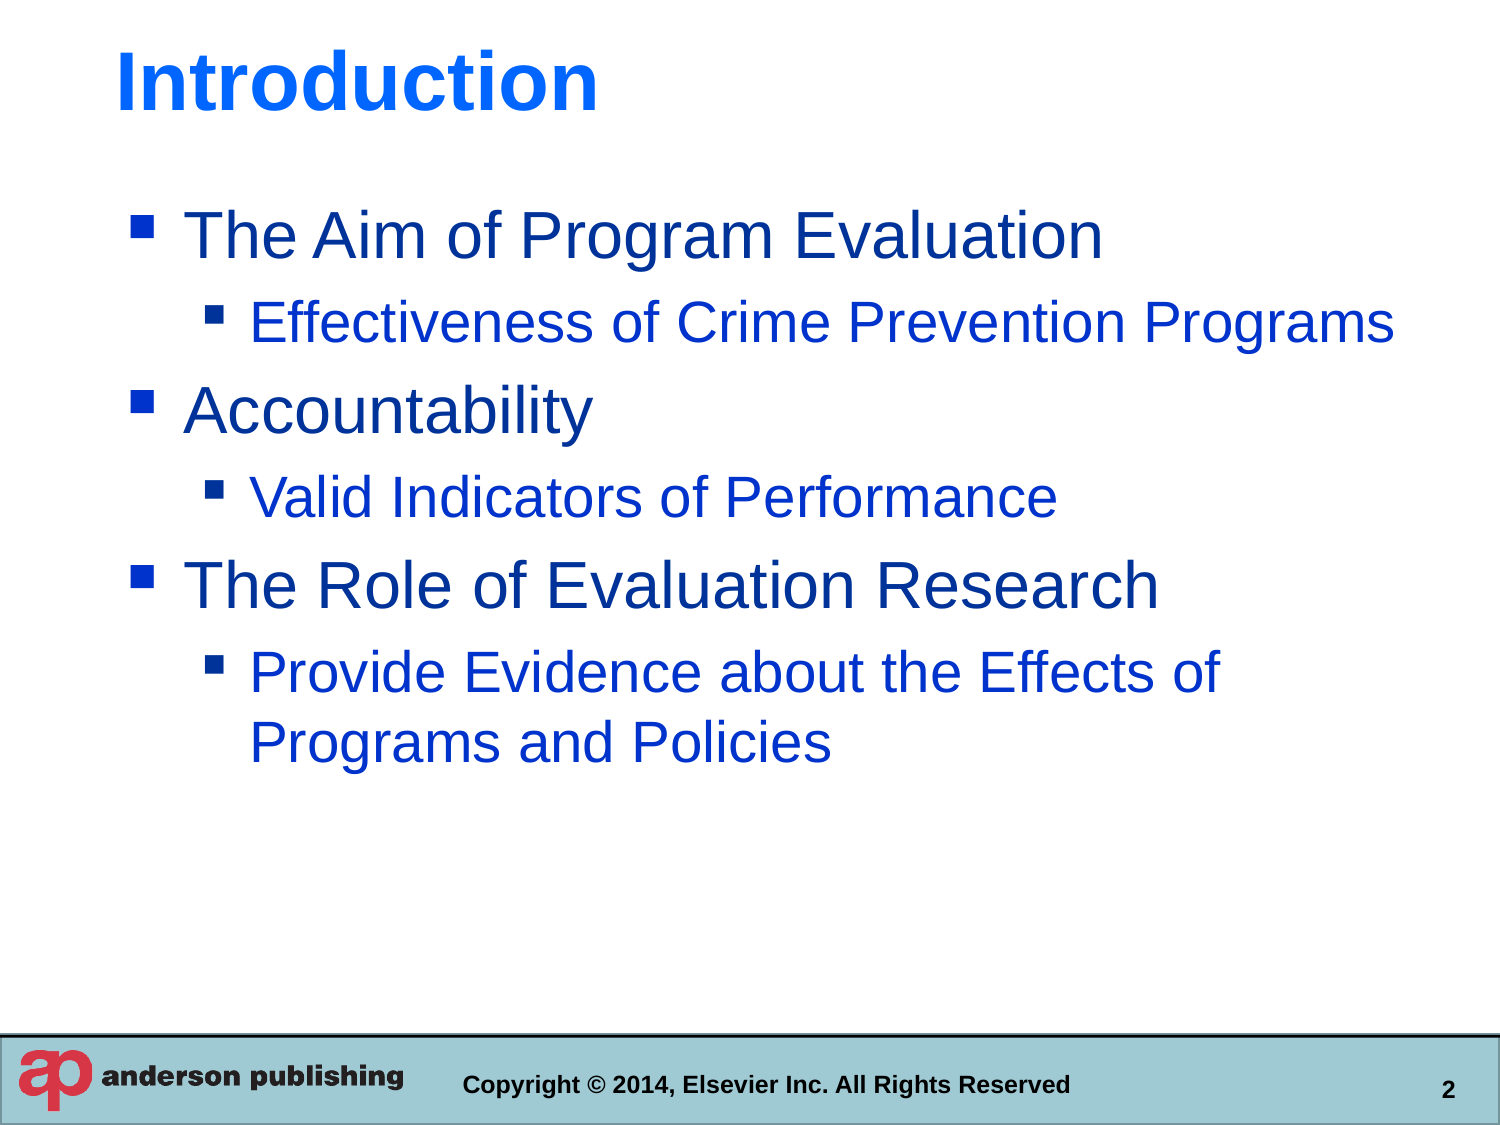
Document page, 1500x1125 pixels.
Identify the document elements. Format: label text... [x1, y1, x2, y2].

footer Copyright © 2014, Elsevier Inc. All Rights Reserved [170, 1046, 1365, 1106]
picture [13, 1044, 411, 1119]
list The Aim of Program Evaluation Effectiveness of Crime Prevention Programs Accountability Valid Indicators of Performance The Role of Evaluation Research Provide Evidence about the Effects of Programs and Policies [112, 184, 1469, 1024]
title Introduction [100, 19, 1459, 135]
